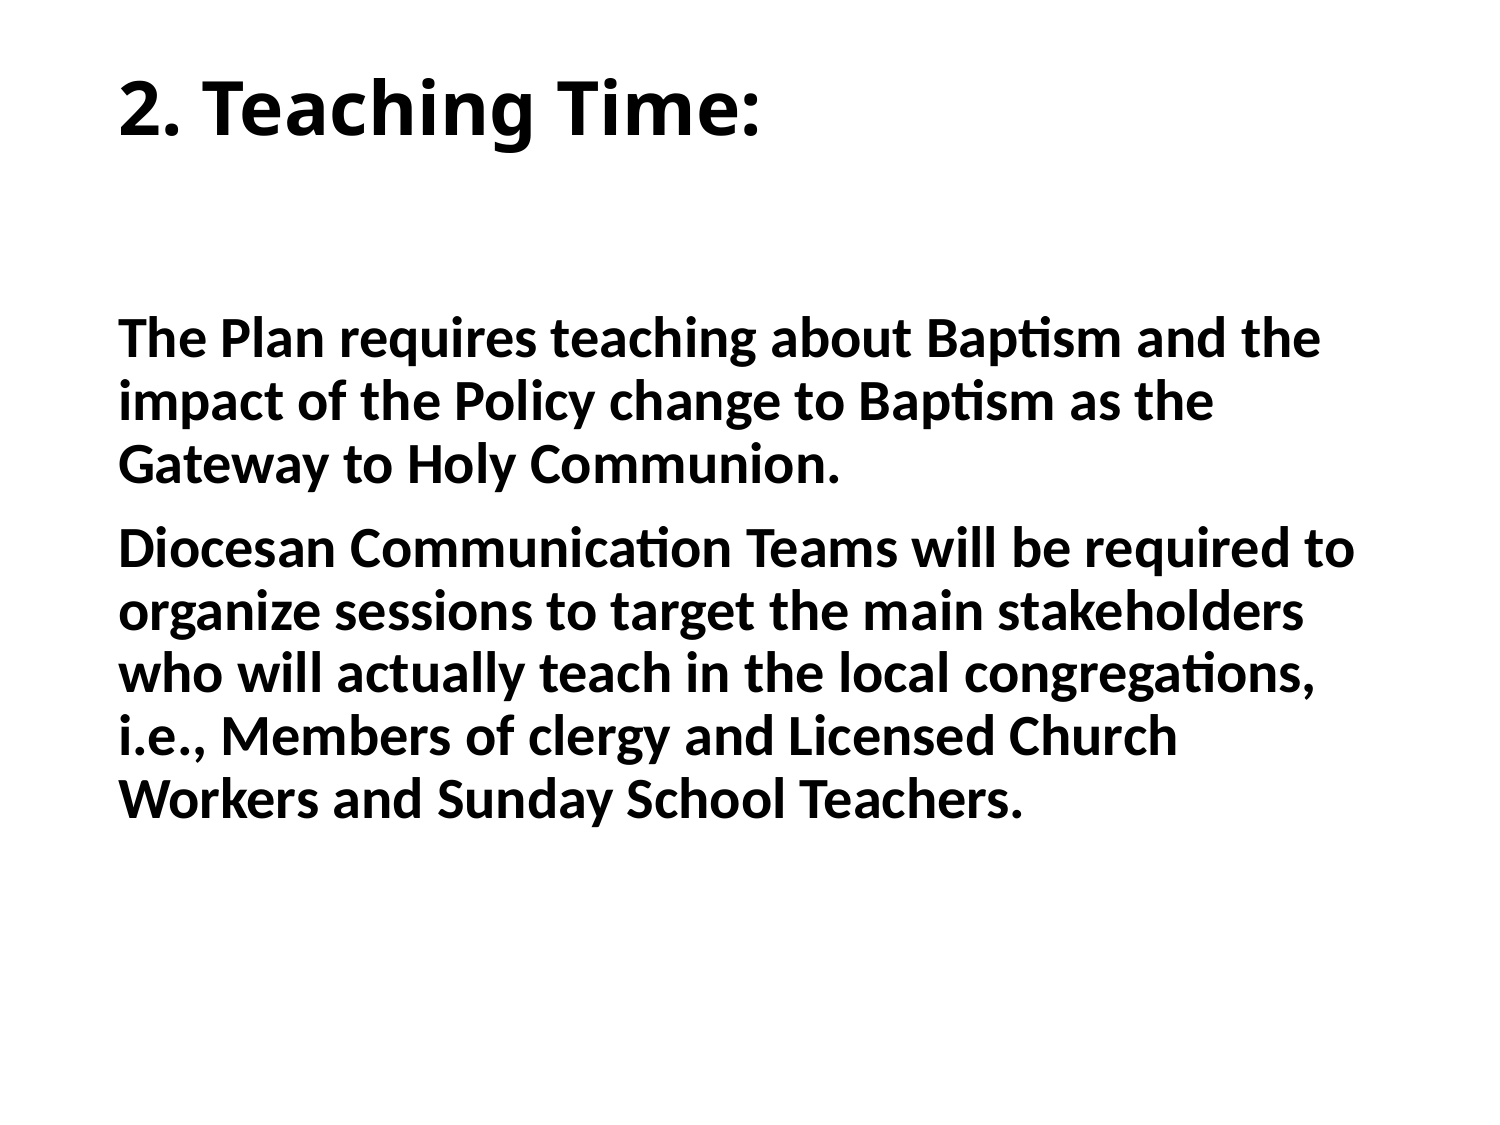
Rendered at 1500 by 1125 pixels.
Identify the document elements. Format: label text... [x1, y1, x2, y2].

title 2. Teaching Time: [103, 59, 1397, 162]
list The Plan requires teaching about Baptism and the impact of the Policy change to Baptism as the Gateway to Holy Communion. Diocesan Communication Teams will be required to organize sessions to target the main stakeholders who will actually teach in the local congregations, i.e., Members of clergy and Licensed Church Workers and Sunday School Teachers. [103, 299, 1397, 1014]
